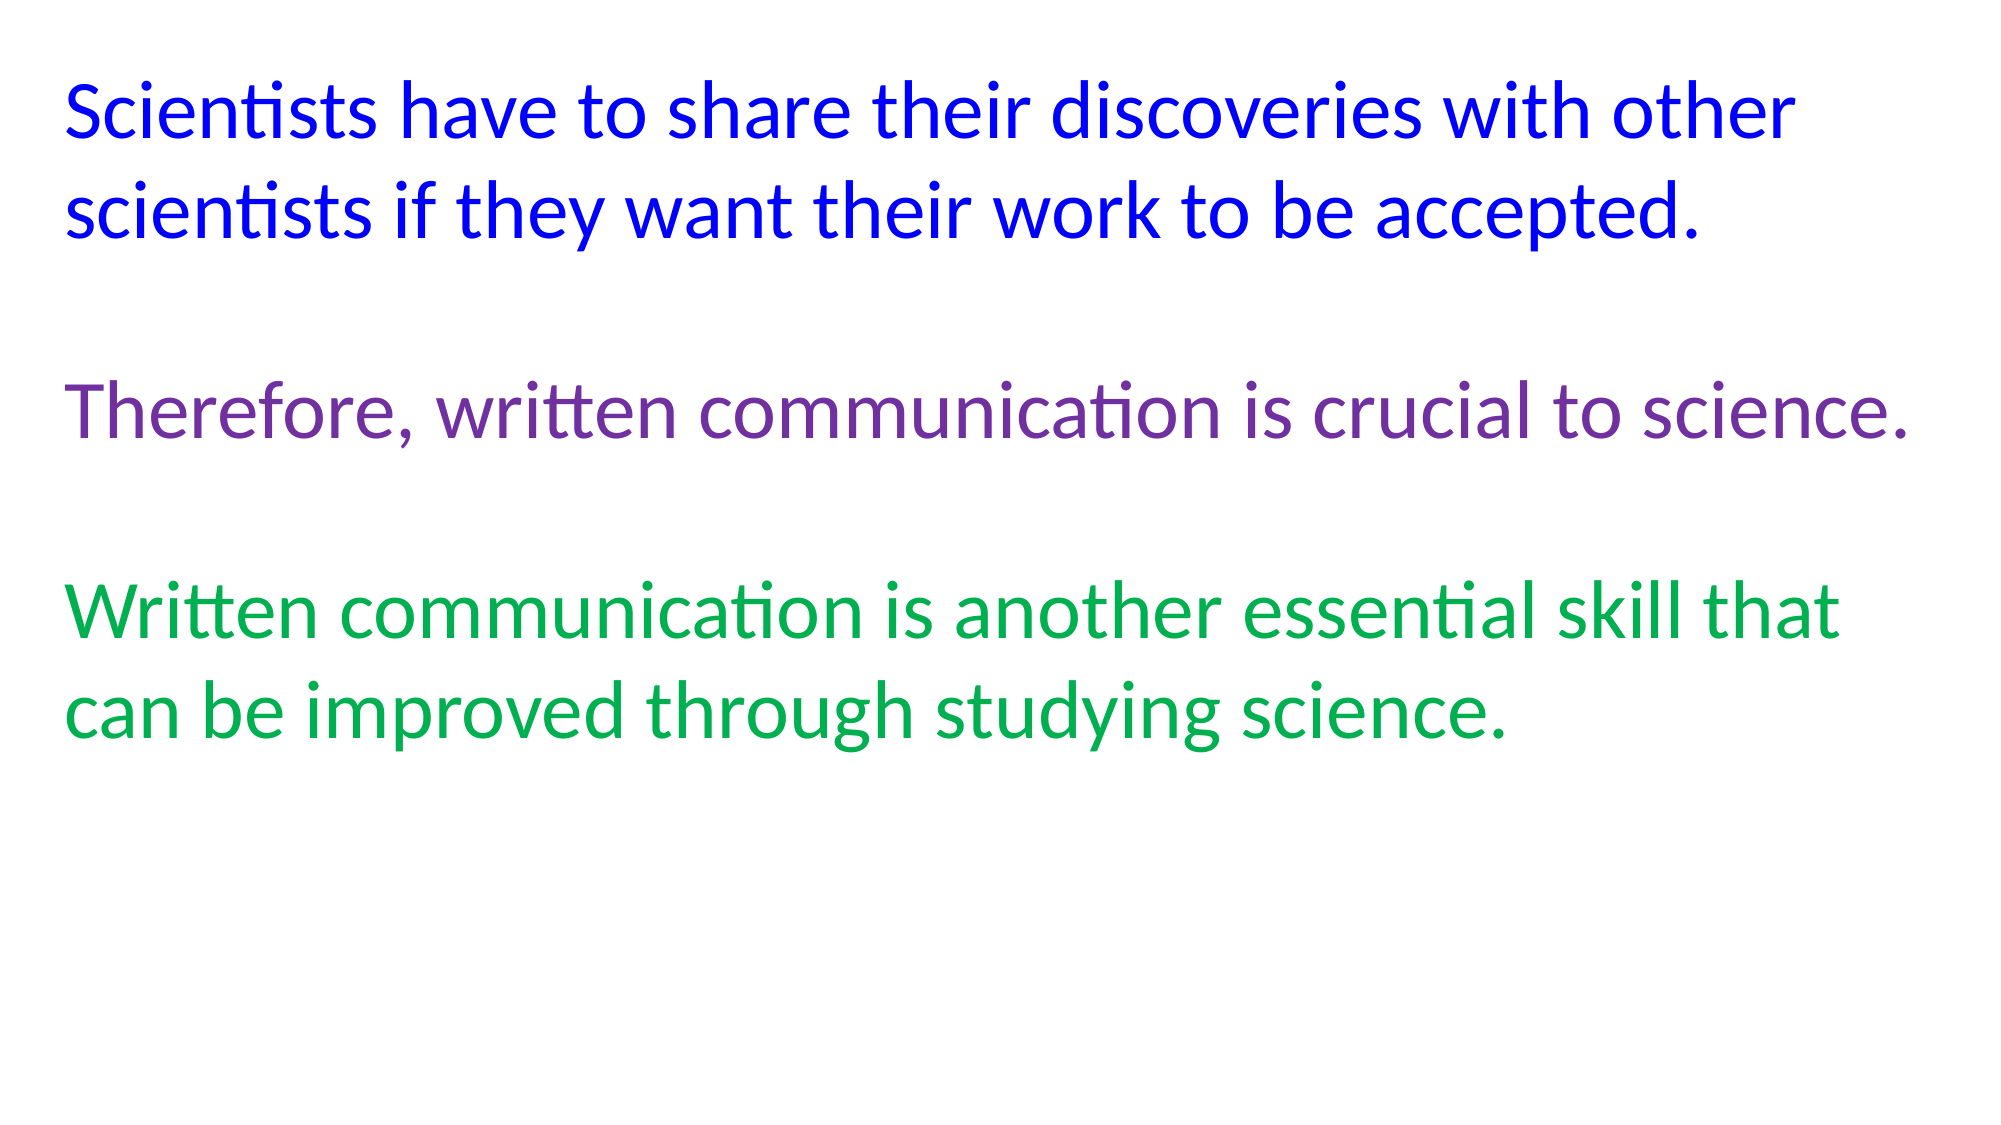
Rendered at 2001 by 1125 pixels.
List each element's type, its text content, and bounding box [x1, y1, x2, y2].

text_box Scientists have to share their discoveries with other scientists if they want their work to be accepted. Therefore, written communication is crucial to science. Written communication is another essential skill that can be improved through studying science. [49, 47, 1945, 763]
